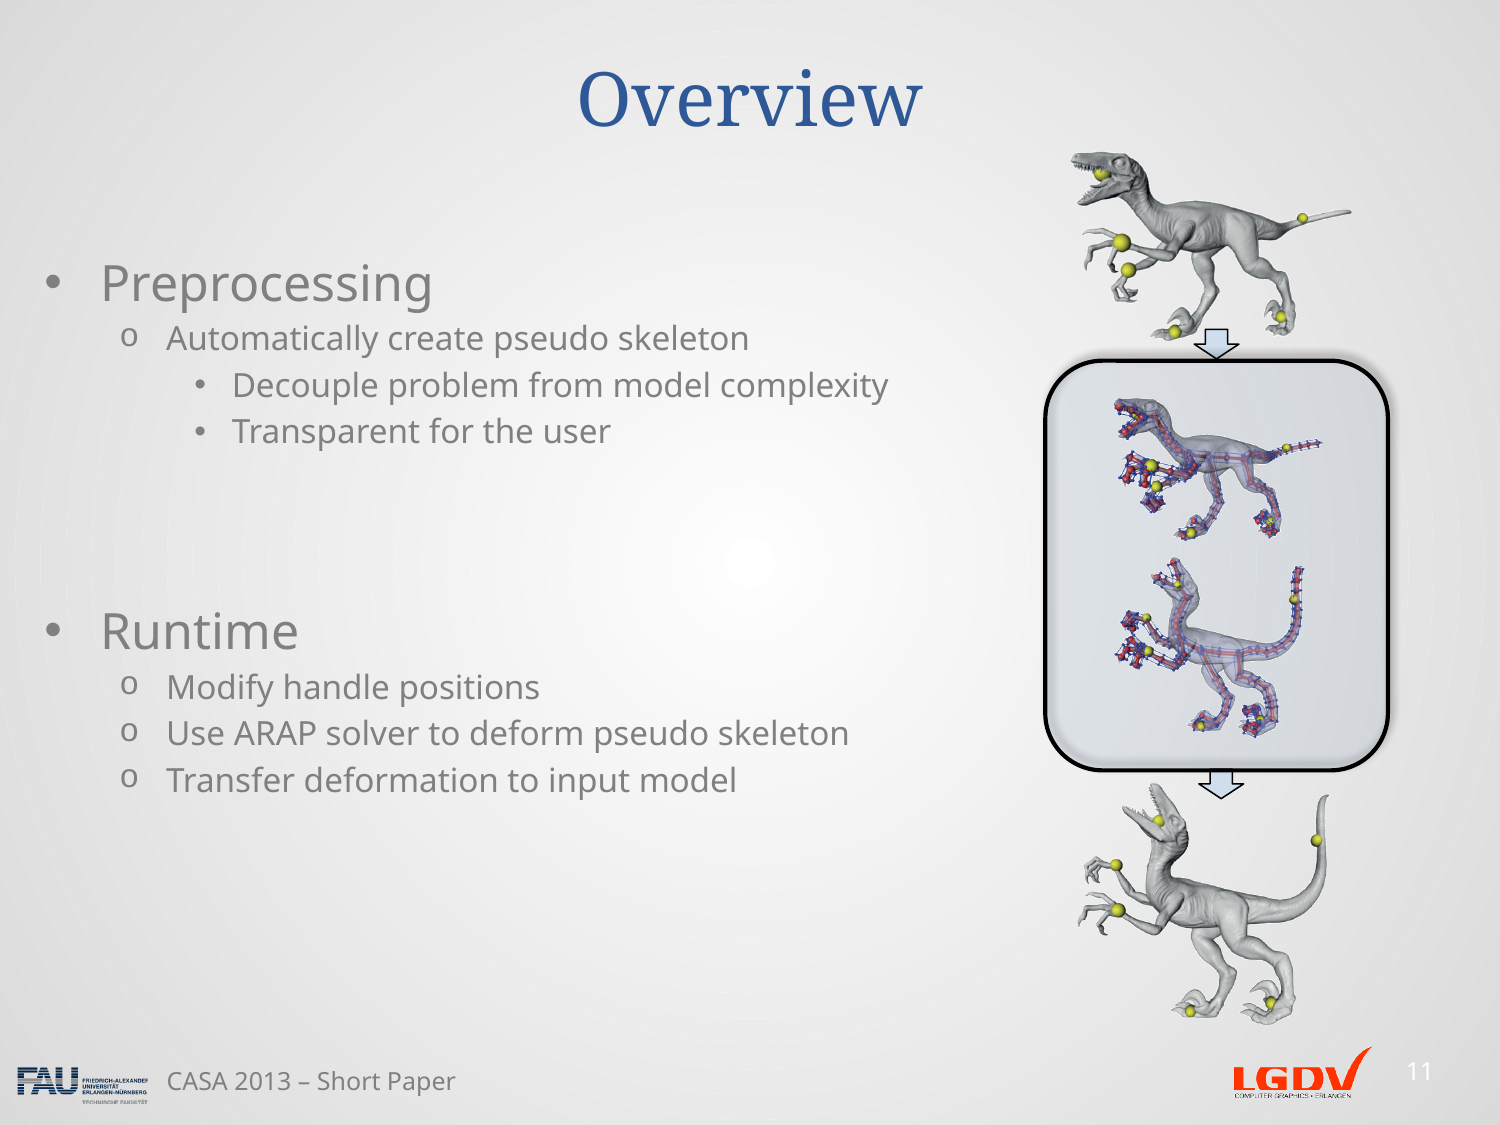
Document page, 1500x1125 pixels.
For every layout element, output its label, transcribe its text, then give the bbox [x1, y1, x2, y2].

picture [17, 1054, 148, 1118]
text_box CASA 2013 – Short Paper [152, 1058, 857, 1118]
picture [1099, 385, 1330, 746]
picture [1233, 1046, 1372, 1098]
picture [1068, 775, 1357, 1036]
text_box Overview [74, 0, 1425, 149]
text_box [1045, 360, 1388, 771]
slide_number 11 [1401, 1042, 1494, 1103]
list Preprocessing Automatically create pseudo skeleton Decouple problem from model complexity Transparent for the user Runtime Modify handle positions Use ARAP solver to deform pseudo skeleton Transfer deformation to input model [29, 243, 939, 1047]
picture [1068, 141, 1361, 351]
